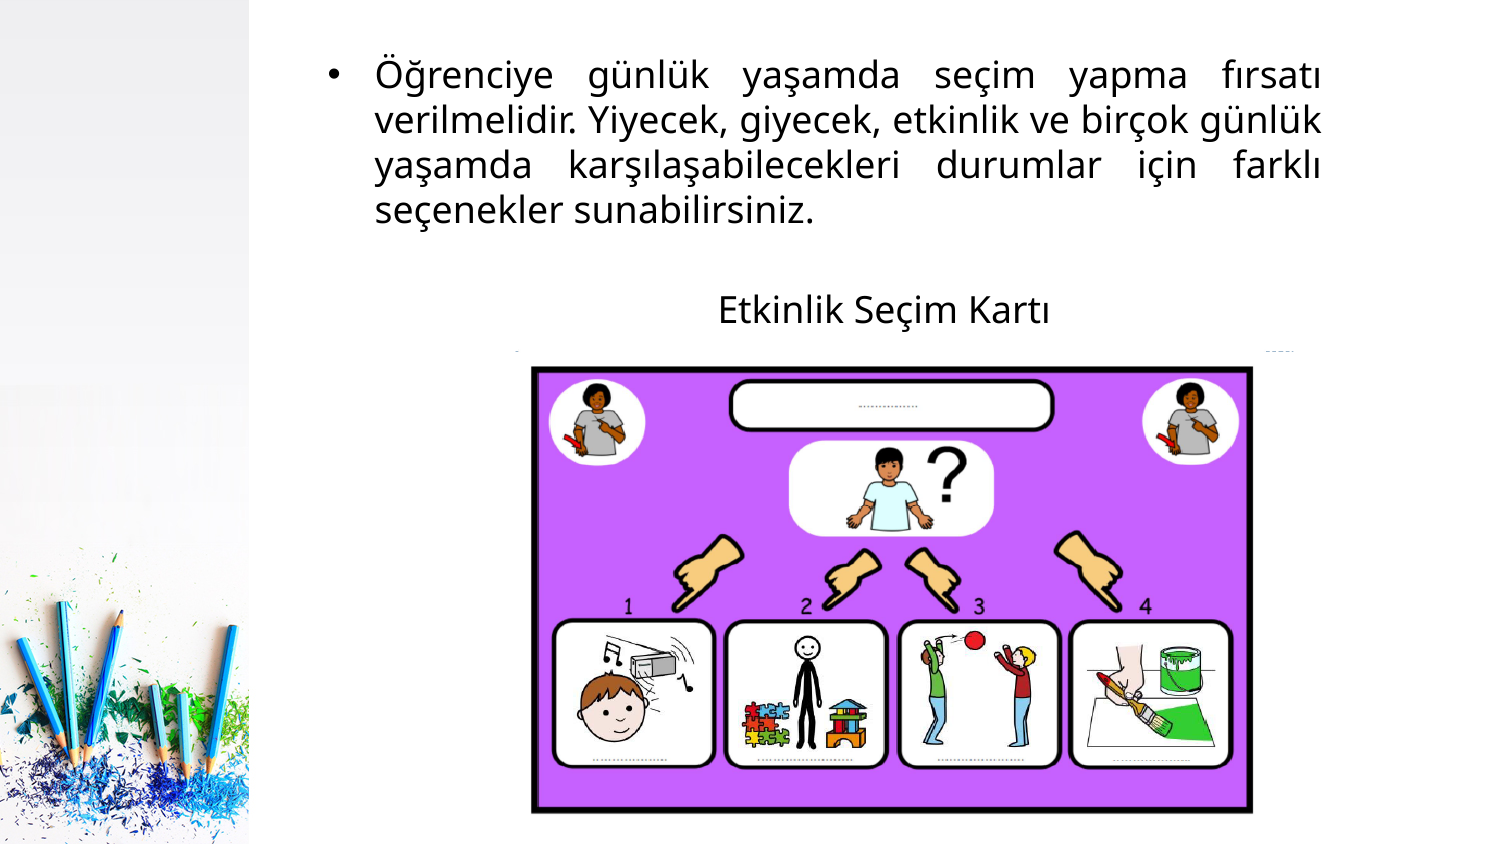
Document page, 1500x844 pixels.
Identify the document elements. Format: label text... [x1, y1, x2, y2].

picture [0, 0, 1500, 844]
text_box Öğrenciye günlük yaşamda seçim yapma fırsatı verilmelidir. Yiyecek, giyecek, etkinlik ve birçok günlük yaşamda karşılaşabilecekleri durumlar için farklı seçenekler sunabilirsiniz. [312, 43, 1338, 239]
text_box Etkinlik Seçim Kartı [702, 278, 1282, 329]
